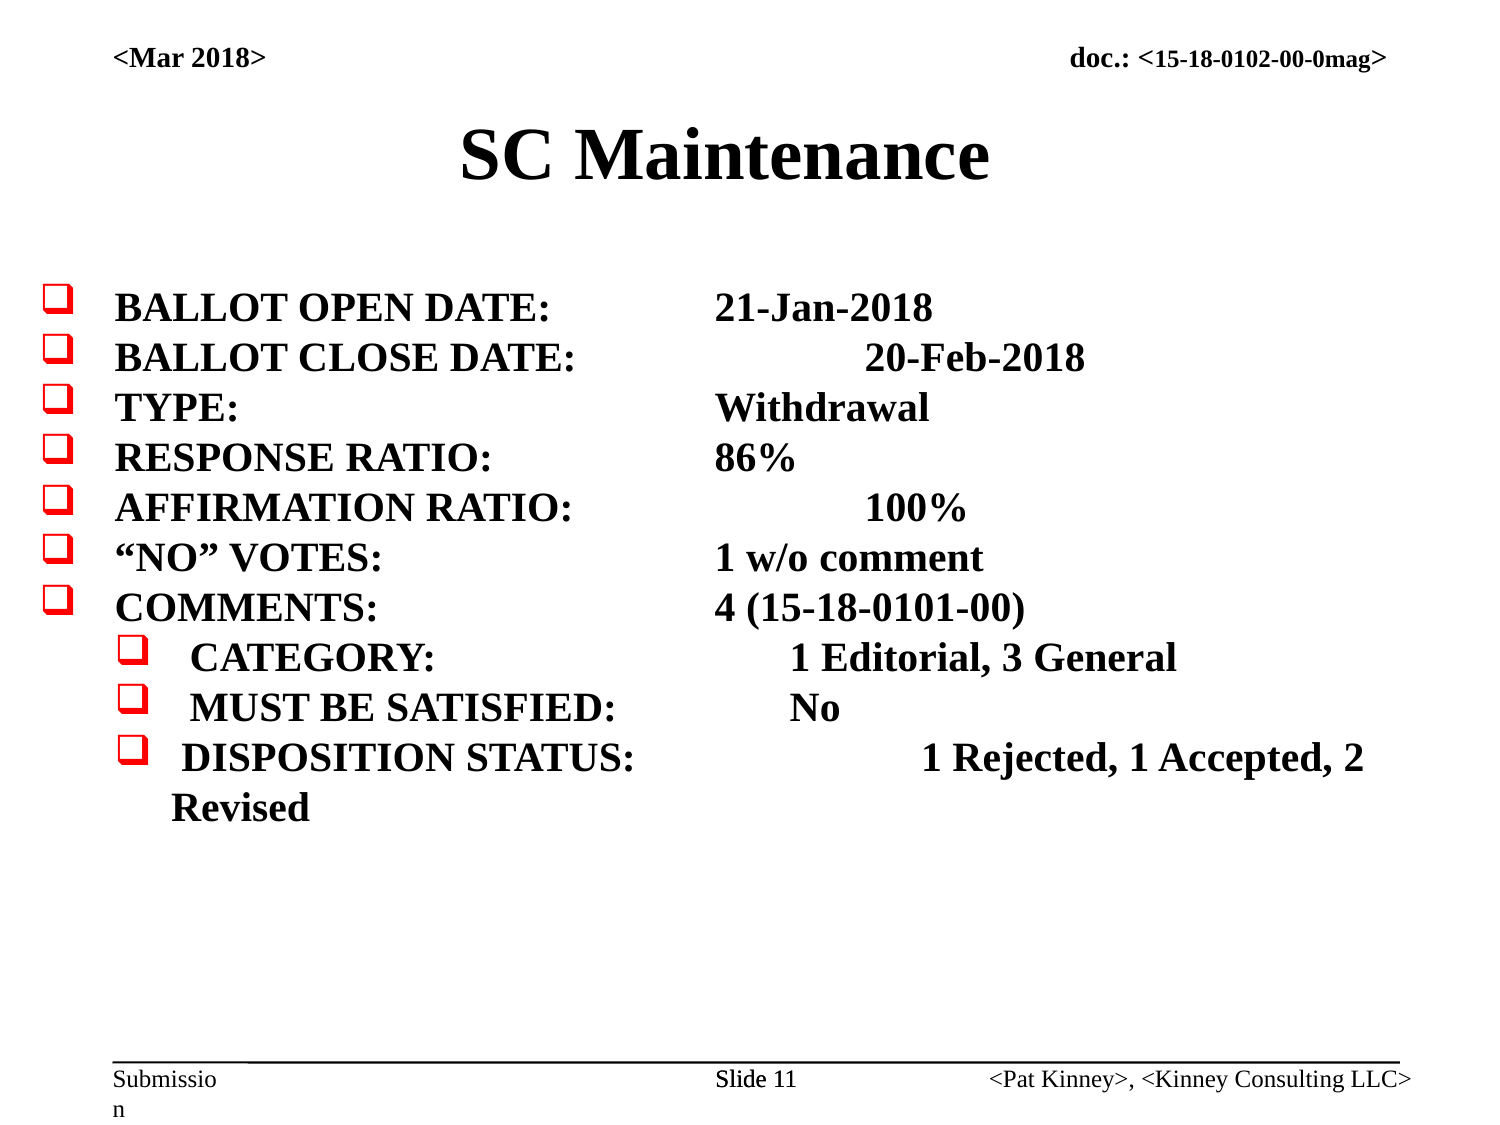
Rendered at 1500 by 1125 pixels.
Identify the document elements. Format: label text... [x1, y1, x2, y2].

title SC Maintenance [87, 87, 1363, 213]
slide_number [112, 37, 376, 74]
text_box BALLOT OPEN DATE: 21-Jan-2018 BALLOT CLOSE DATE: 20-Feb-2018 TYPE: Withdrawal RESPONSE RATIO: 86% AFFIRMATION RATIO: 100% “NO” VOTES: 1 w/o comment COMMENTS: 4 (15-18-0101-00) CATEGORY: 1 Editorial, 3 General MUST BE SATISFIED: No DISPOSITION STATUS: 1 Rejected, 1 Accepted, 2 Revised [24, 312, 1438, 838]
footer <Pat Kinney>, <Kinney Consulting LLC> [899, 1061, 1413, 1093]
text_box Slide 11 [675, 1062, 838, 1093]
